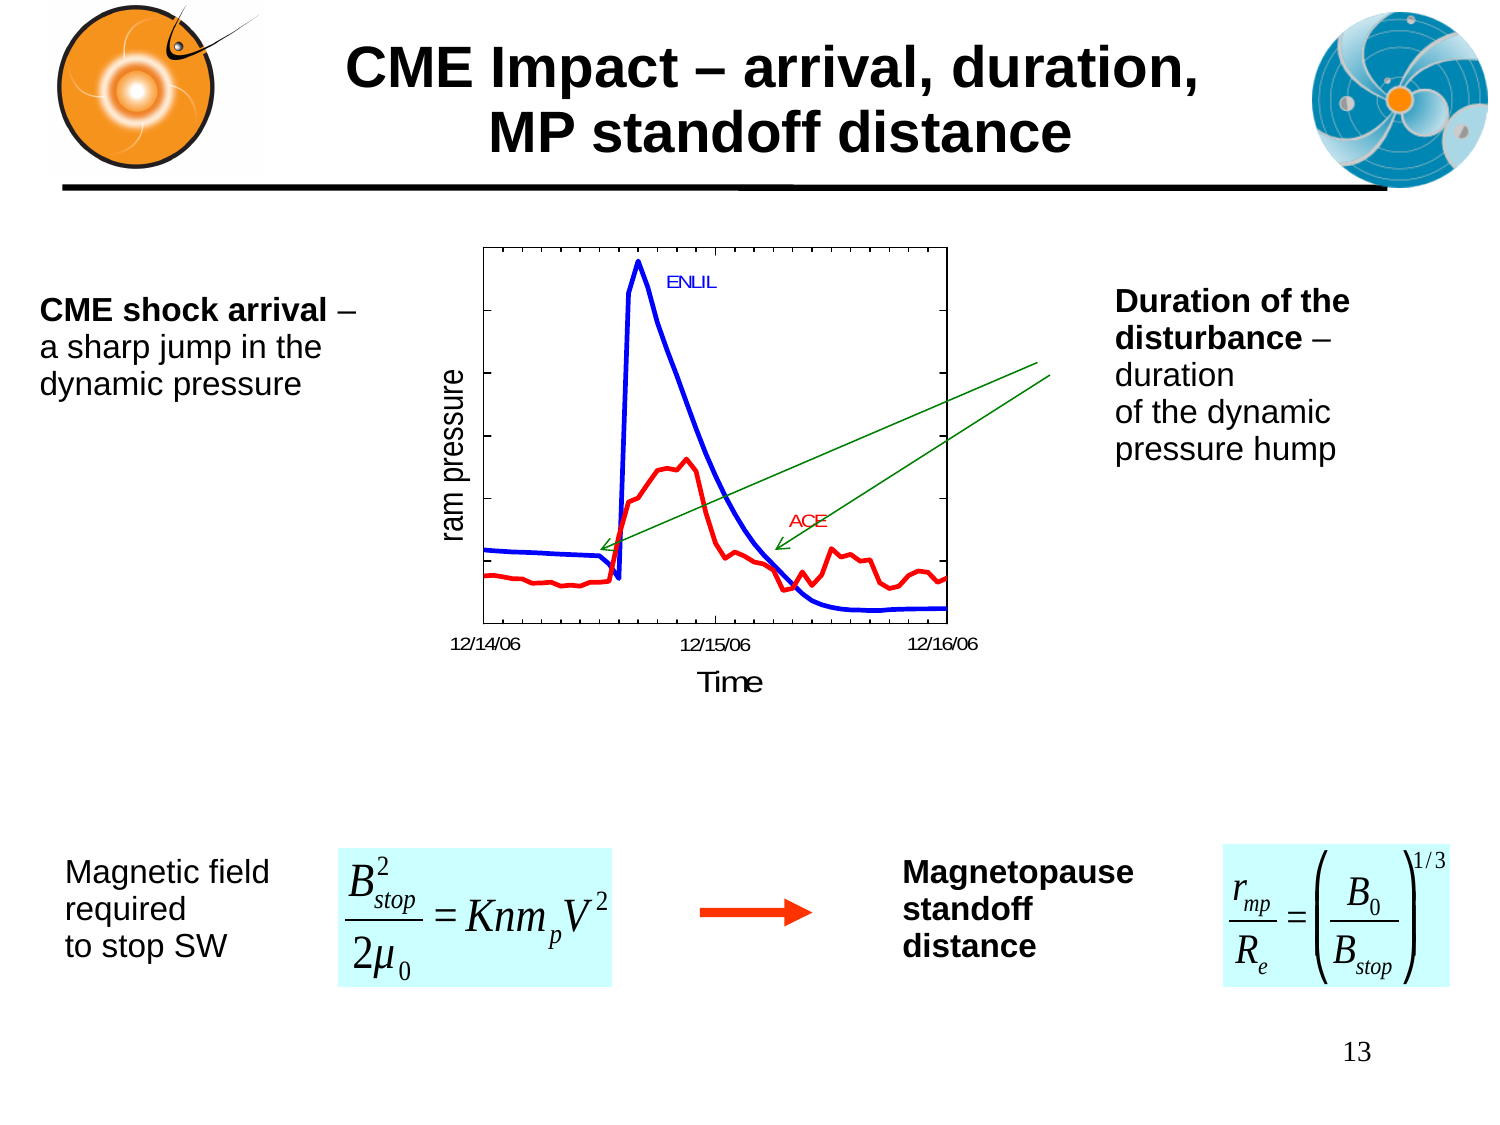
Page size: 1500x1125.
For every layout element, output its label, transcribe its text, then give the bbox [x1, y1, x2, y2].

text_box [699, 906, 813, 919]
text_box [1222, 843, 1451, 988]
picture [1407, 16, 1415, 24]
picture [1312, 12, 1488, 188]
picture [1339, 95, 1354, 112]
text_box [599, 362, 1038, 551]
text_box Duration of the disturbance – duration of the dynamic pressure hump [1099, 274, 1400, 476]
picture [50, 0, 263, 174]
text_box Magnetopause standoff distance [887, 846, 1150, 973]
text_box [774, 374, 1051, 551]
slide_number 13 [1074, 1024, 1387, 1100]
text_box CME Impact – arrival, duration, MP standoff distance [262, 37, 1300, 163]
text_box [399, 212, 1013, 735]
text_box Magnetic field required to stop SW [50, 846, 300, 973]
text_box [337, 847, 613, 988]
text_box CME shock arrival – a sharp jump in the dynamic pressure [24, 284, 388, 411]
